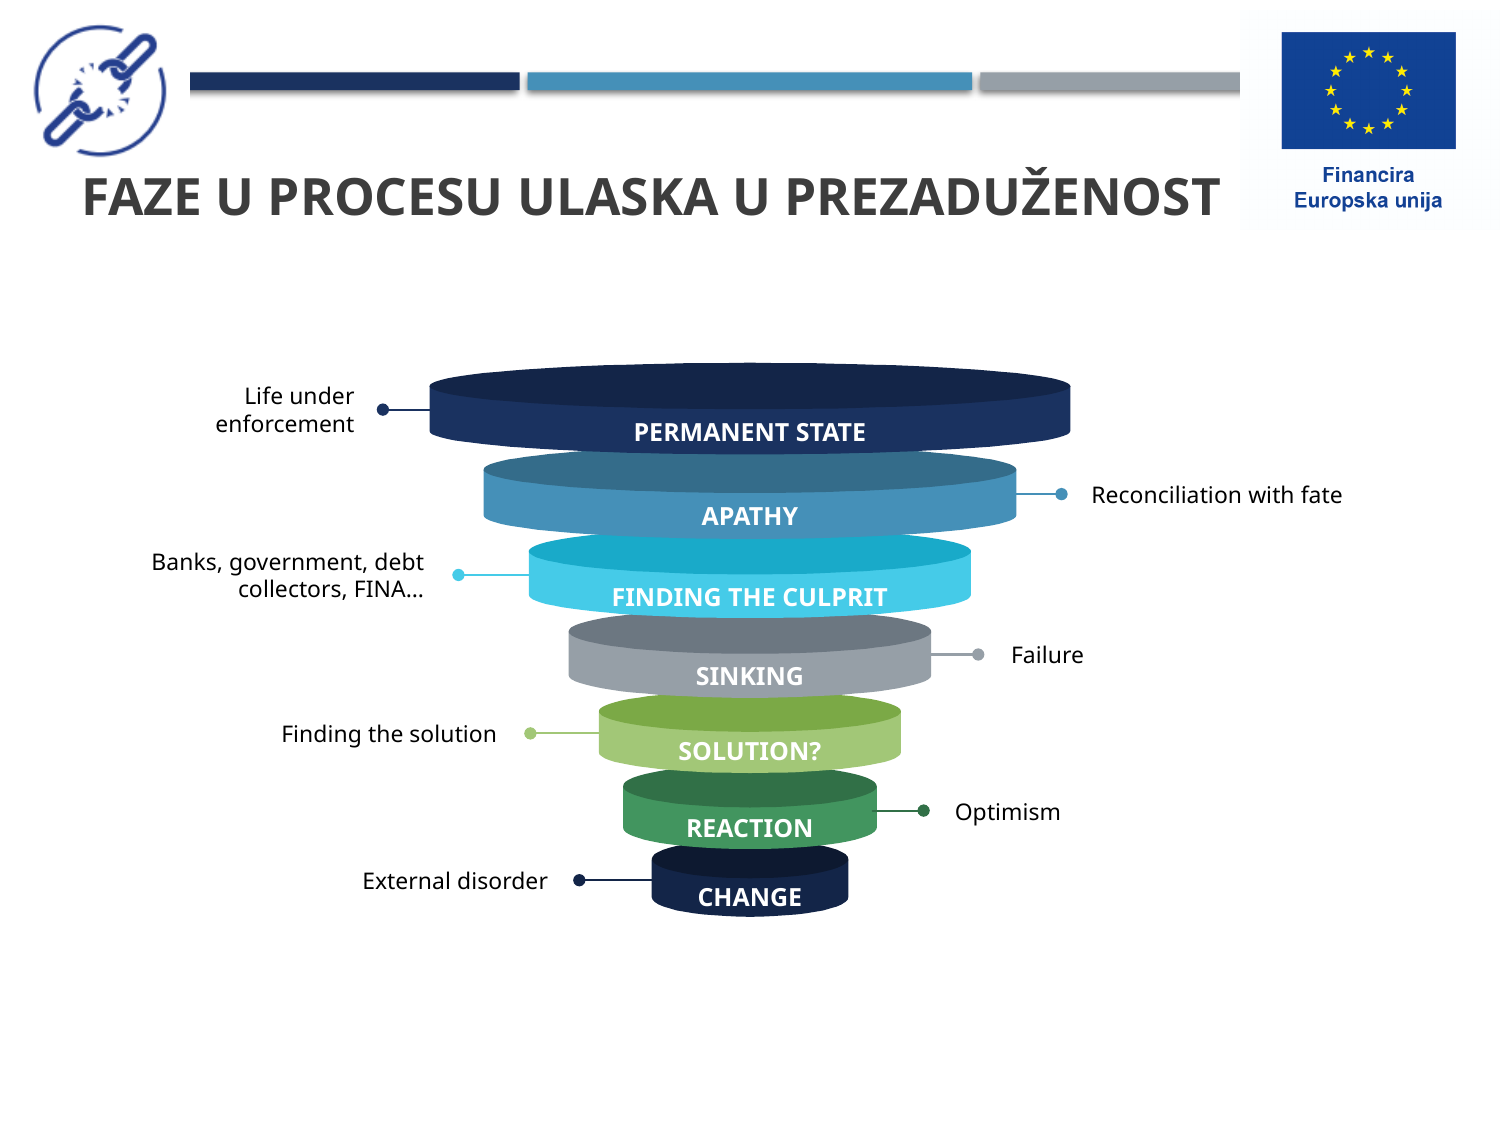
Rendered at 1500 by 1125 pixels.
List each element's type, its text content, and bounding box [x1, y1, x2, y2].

picture [1239, 9, 1500, 230]
text_box Banks, government, debt collectors, FINA… [109, 541, 438, 610]
text_box Reconciliation with fate [1077, 473, 1407, 515]
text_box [429, 362, 1071, 456]
text_box Finding the solution [182, 713, 511, 754]
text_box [483, 465, 1017, 540]
text_box Life under enforcement [93, 375, 368, 444]
text_box FAZE U PROCESU ULASKA U PREZADUŽENOST [66, 155, 1234, 233]
text_box External disorder [233, 859, 562, 901]
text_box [598, 709, 902, 774]
text_box Optimism [941, 791, 1270, 833]
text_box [568, 628, 932, 699]
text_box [528, 549, 972, 619]
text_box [651, 858, 849, 918]
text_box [622, 783, 878, 850]
picture [12, 9, 190, 174]
text_box Failure [997, 634, 1326, 675]
